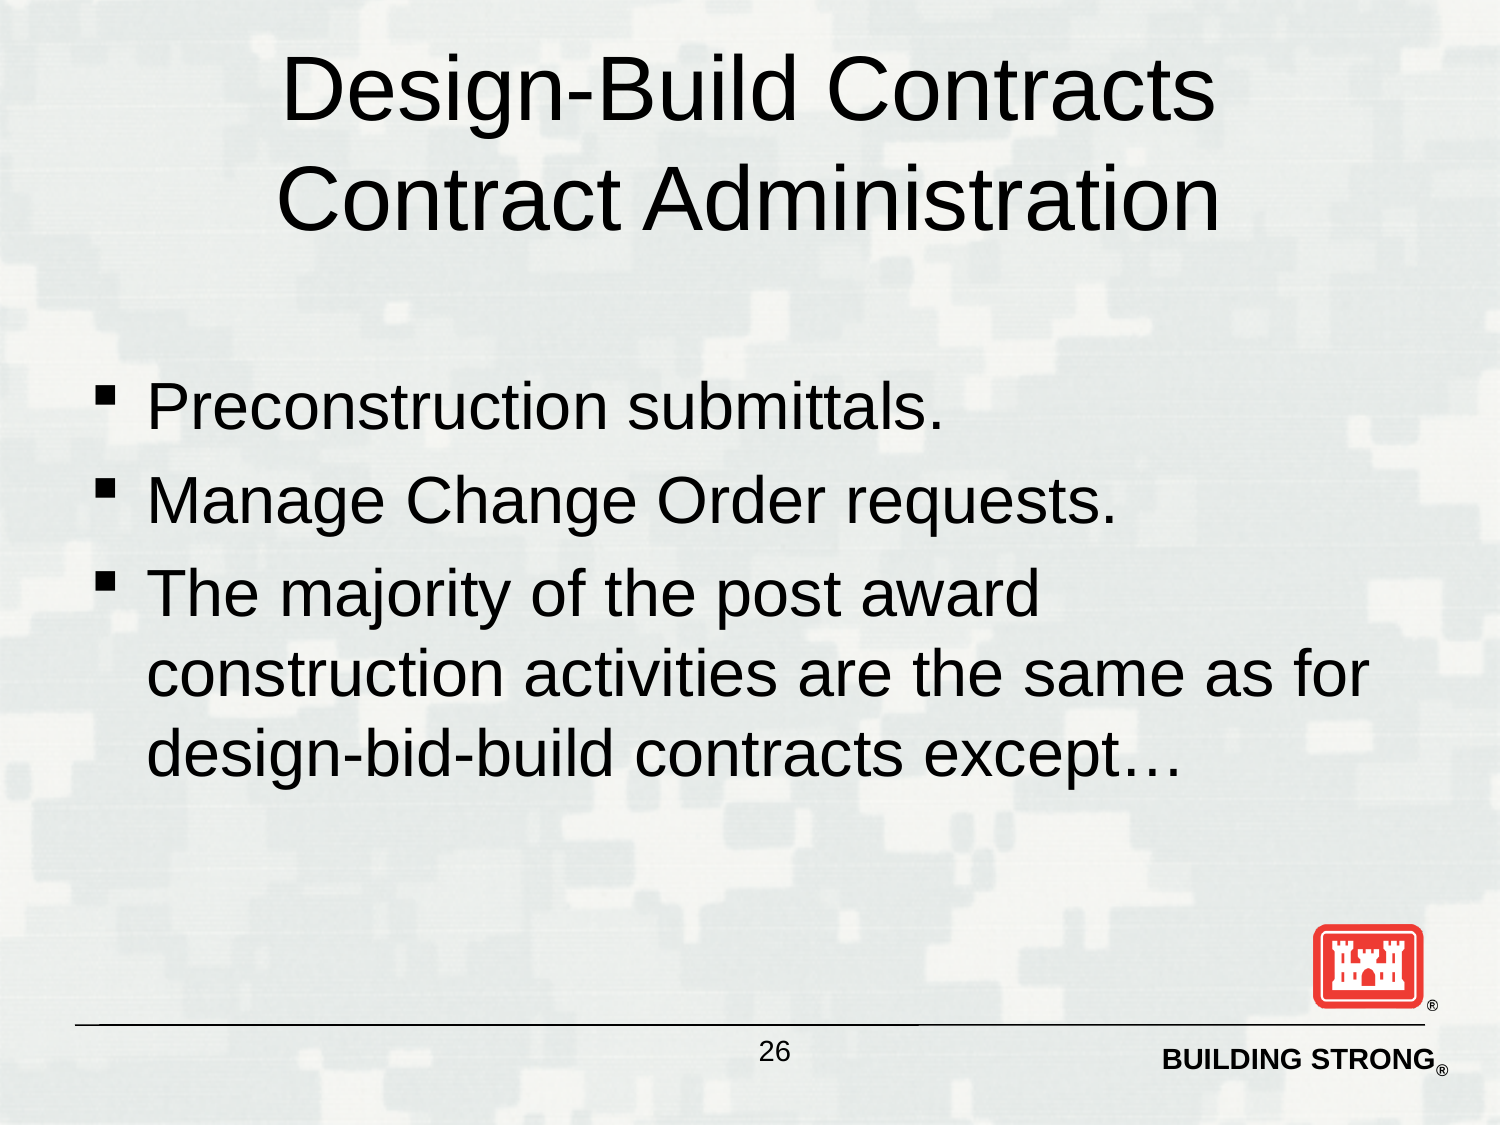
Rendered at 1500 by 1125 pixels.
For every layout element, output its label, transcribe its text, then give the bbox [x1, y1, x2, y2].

text_box [92, 285, 1443, 924]
list Preconstruction submittals. Manage Change Order requests. The majority of the post award construction activities are the same as for design-bid-build contracts except… [74, 262, 1426, 901]
slide_number 26 [599, 1024, 951, 1103]
picture [0, 0, 1500, 1125]
title Design-Build Contracts Contract Administration [74, 44, 1426, 233]
